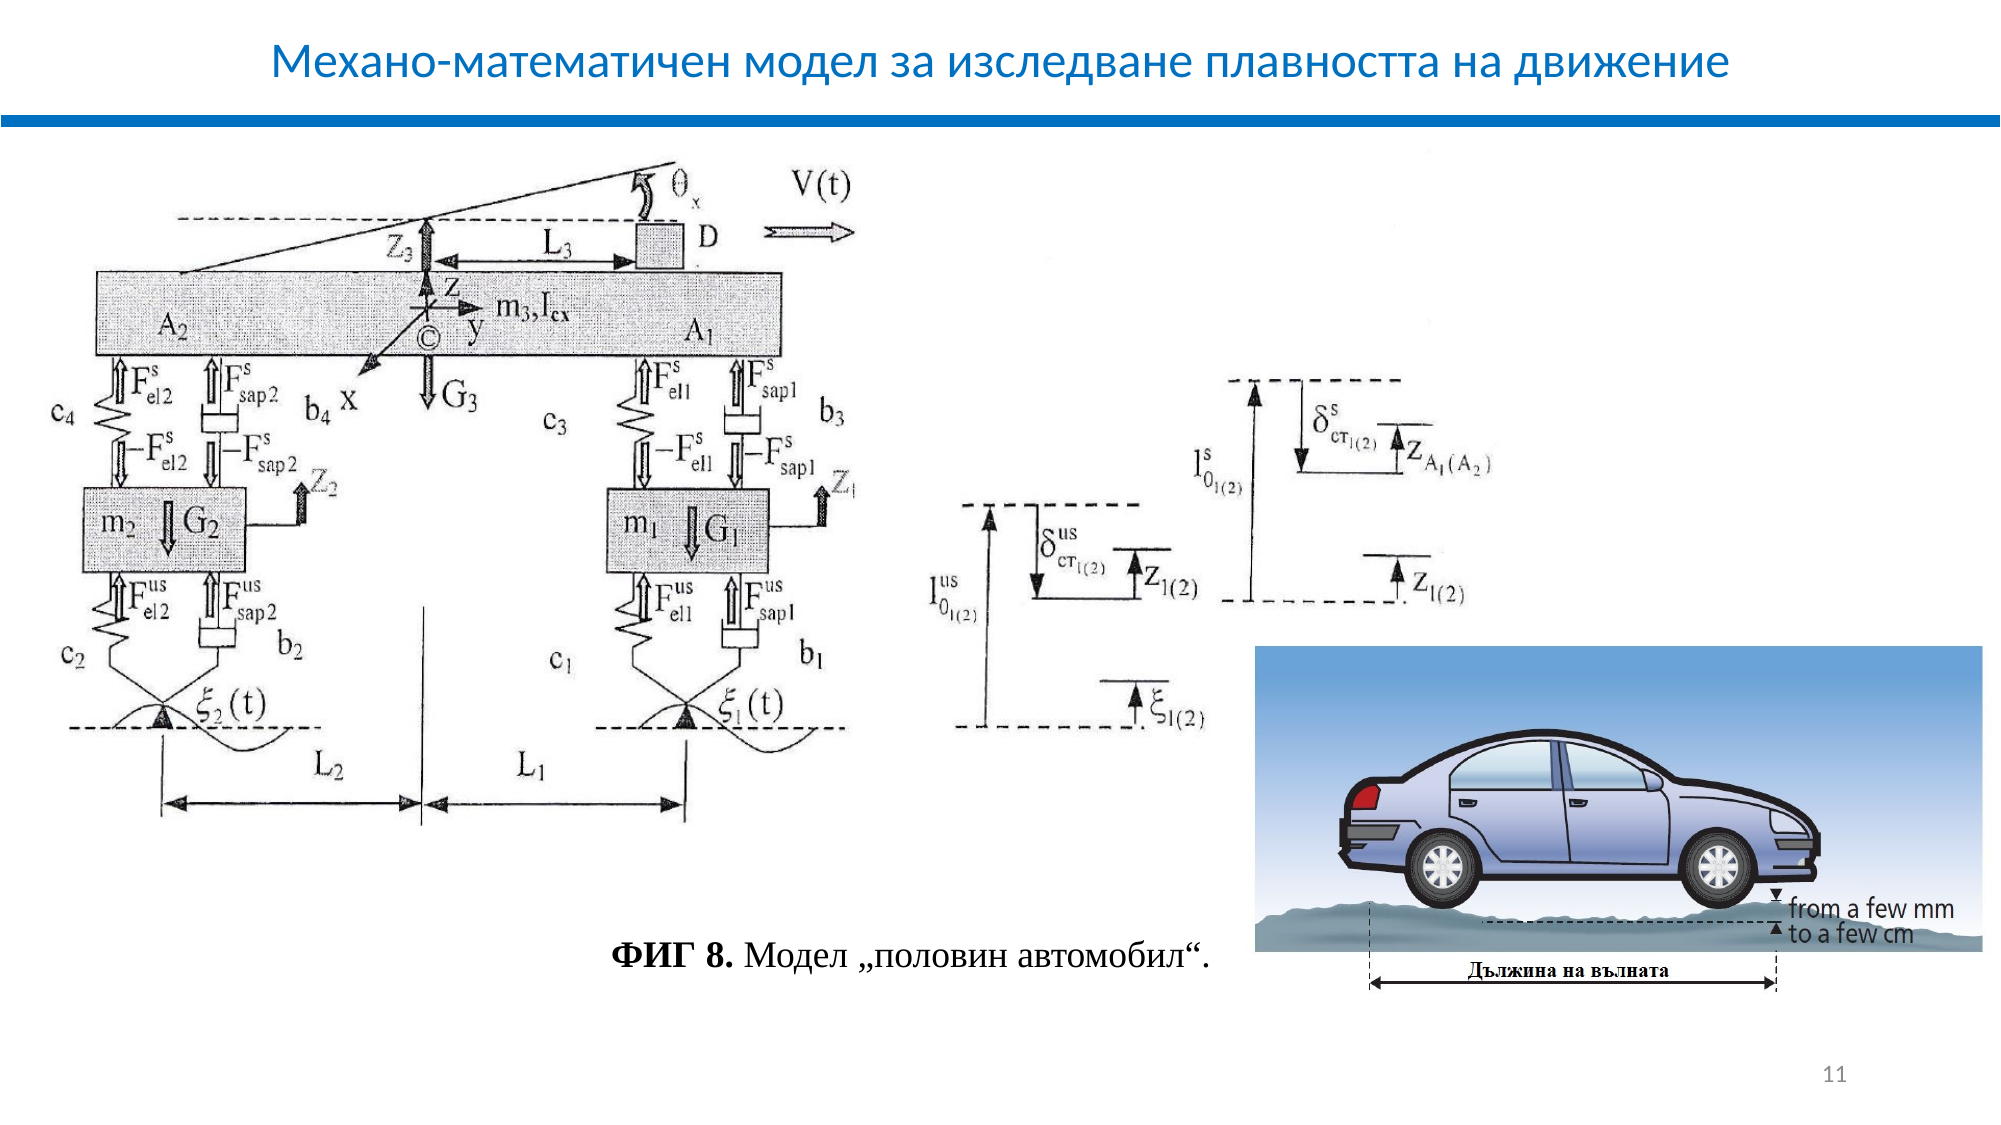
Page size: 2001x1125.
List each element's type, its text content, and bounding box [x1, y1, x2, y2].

text_box Механо-математичен модел за изследване плавността на движение [1, 19, 2000, 95]
slide_number 11 [1412, 1042, 1863, 1103]
text_box фиг 8. Модел „половин автомобил“. [262, 923, 1246, 983]
picture [44, 146, 1502, 826]
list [1246, 634, 2000, 1004]
